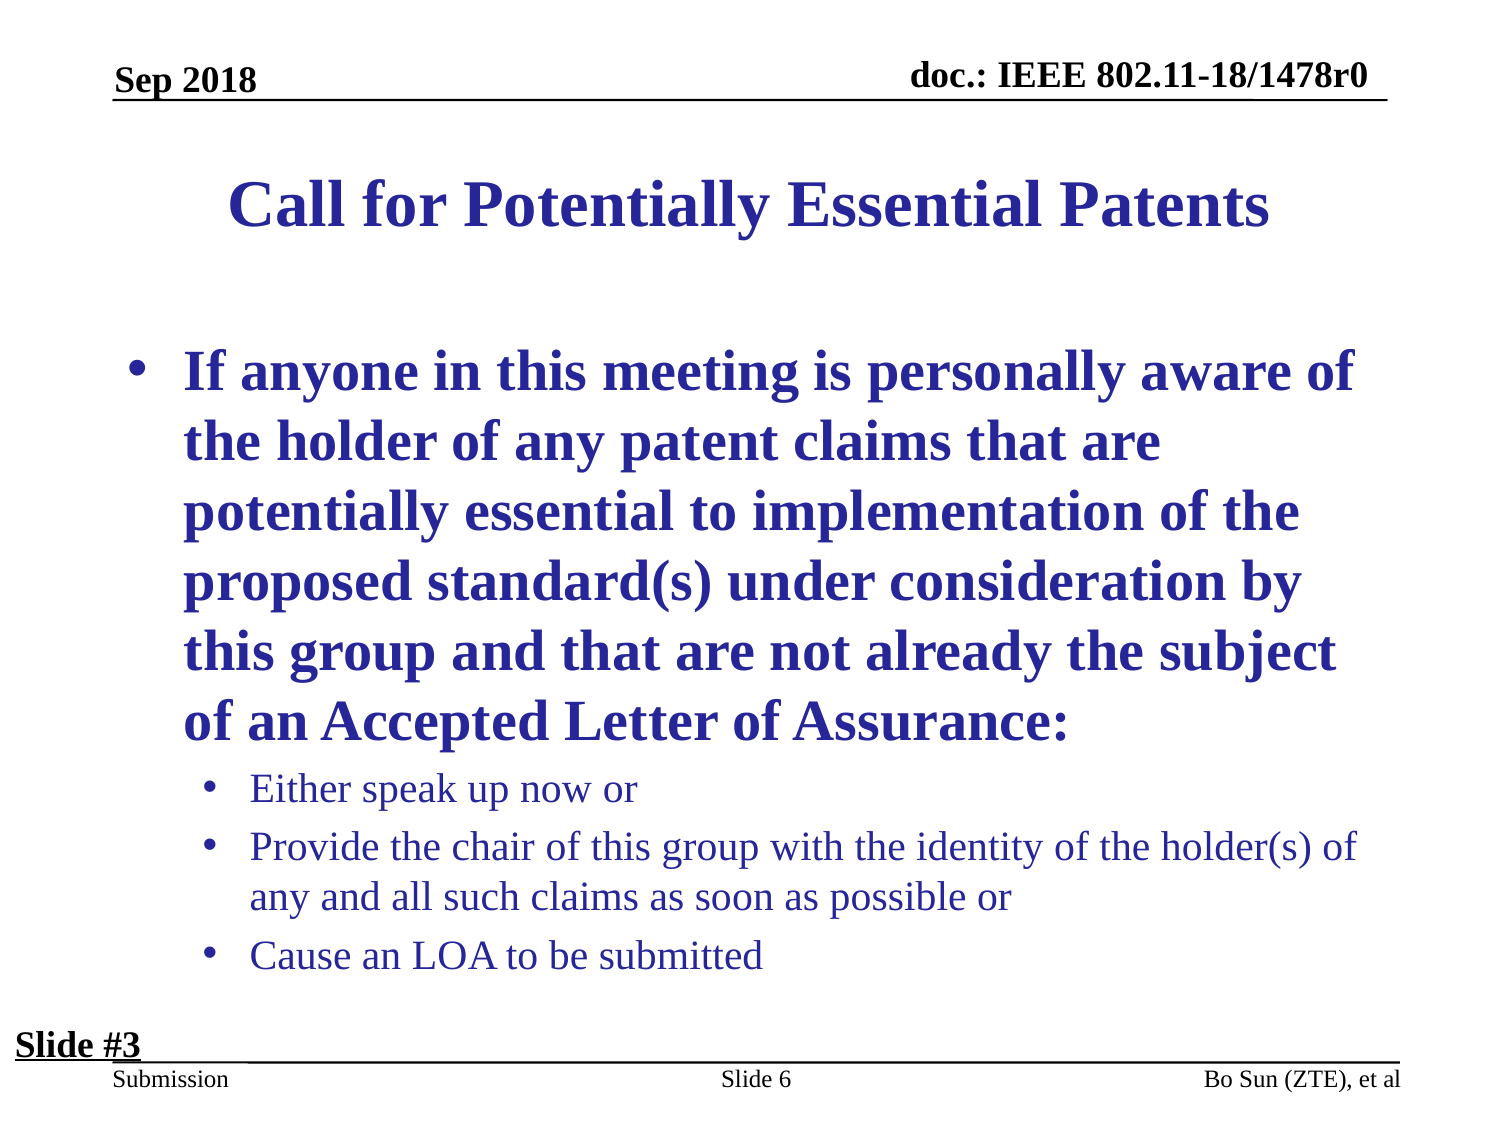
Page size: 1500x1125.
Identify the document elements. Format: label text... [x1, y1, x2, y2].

list If anyone in this meeting is personally aware of the holder of any patent claims that are potentially essential to implementation of the proposed standard(s) under consideration by this group and that are not already the subject of an Accepted Letter of Assurance: Either speak up now or Provide the chair of this group with the identity of the holder(s) of any and all such claims as soon as possible or Cause an LOA to be submitted [112, 324, 1388, 1000]
slide_number Slide 6 [712, 1061, 800, 1093]
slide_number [114, 54, 259, 101]
footer Bo Sun (ZTE), et al [1200, 1061, 1402, 1093]
title Call for Potentially Essential Patents [112, 112, 1388, 288]
text_box Slide #3 [0, 1012, 157, 1073]
